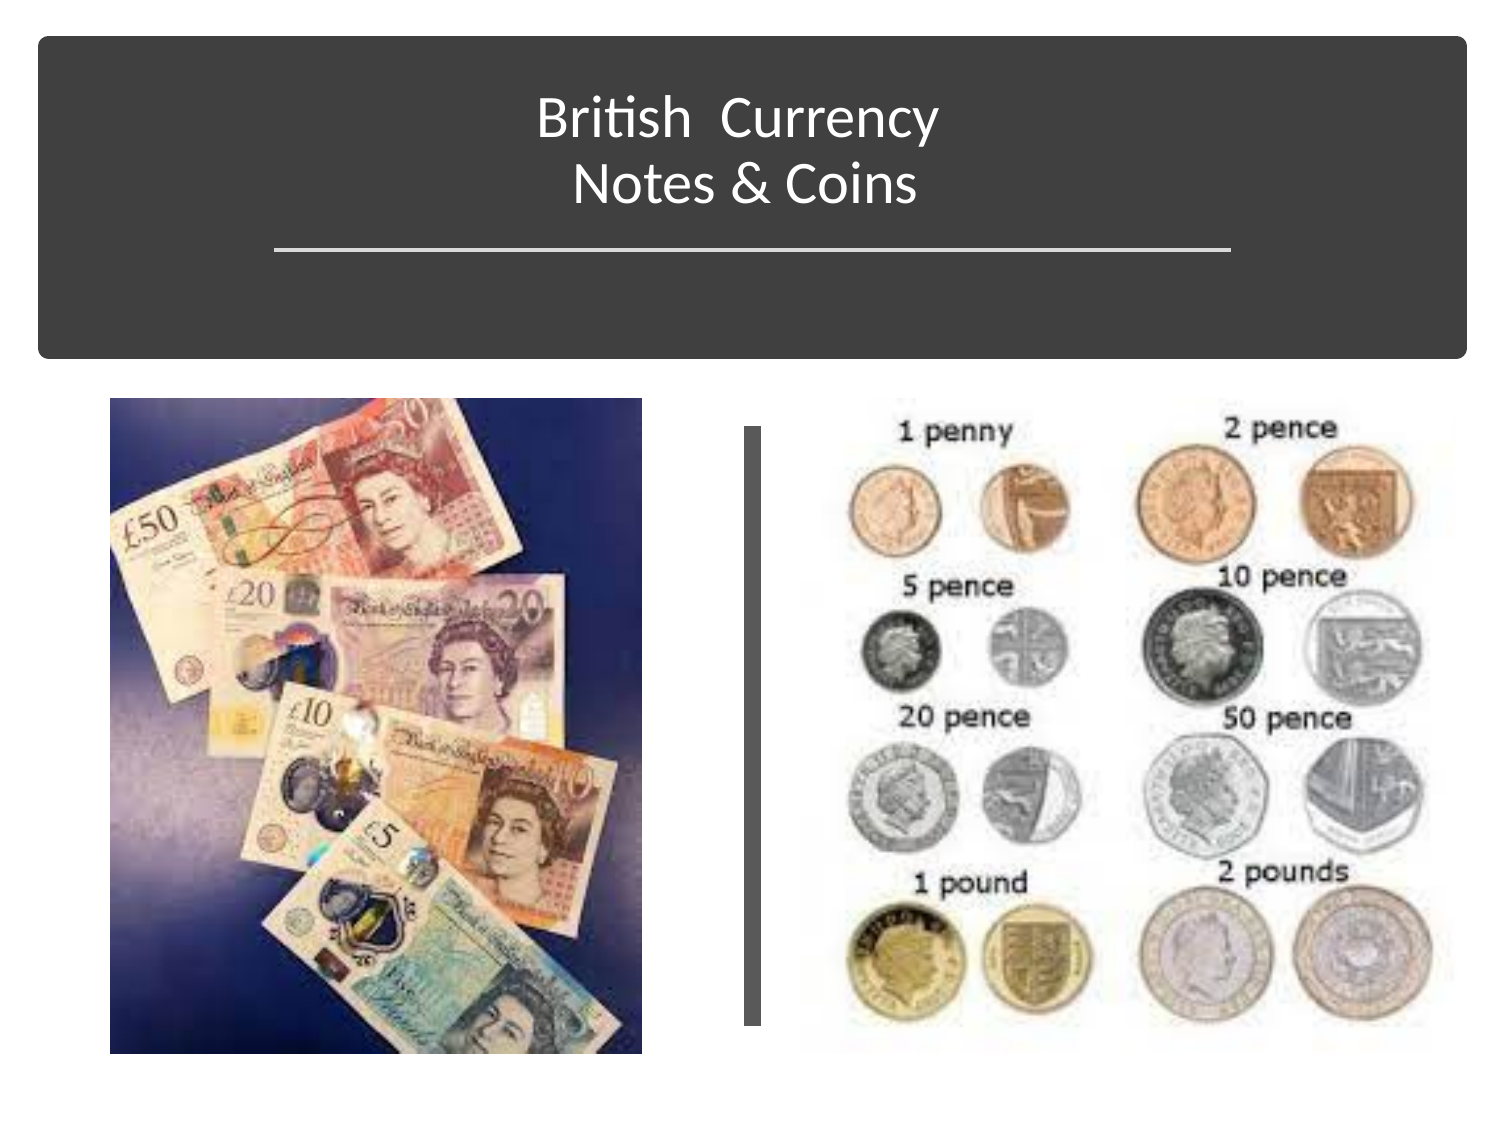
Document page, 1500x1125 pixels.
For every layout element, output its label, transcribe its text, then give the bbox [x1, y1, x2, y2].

title British Currency Notes & Coins [67, 71, 1438, 224]
picture [800, 397, 1457, 1055]
text_box [47, 44, 1458, 351]
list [110, 397, 643, 1055]
